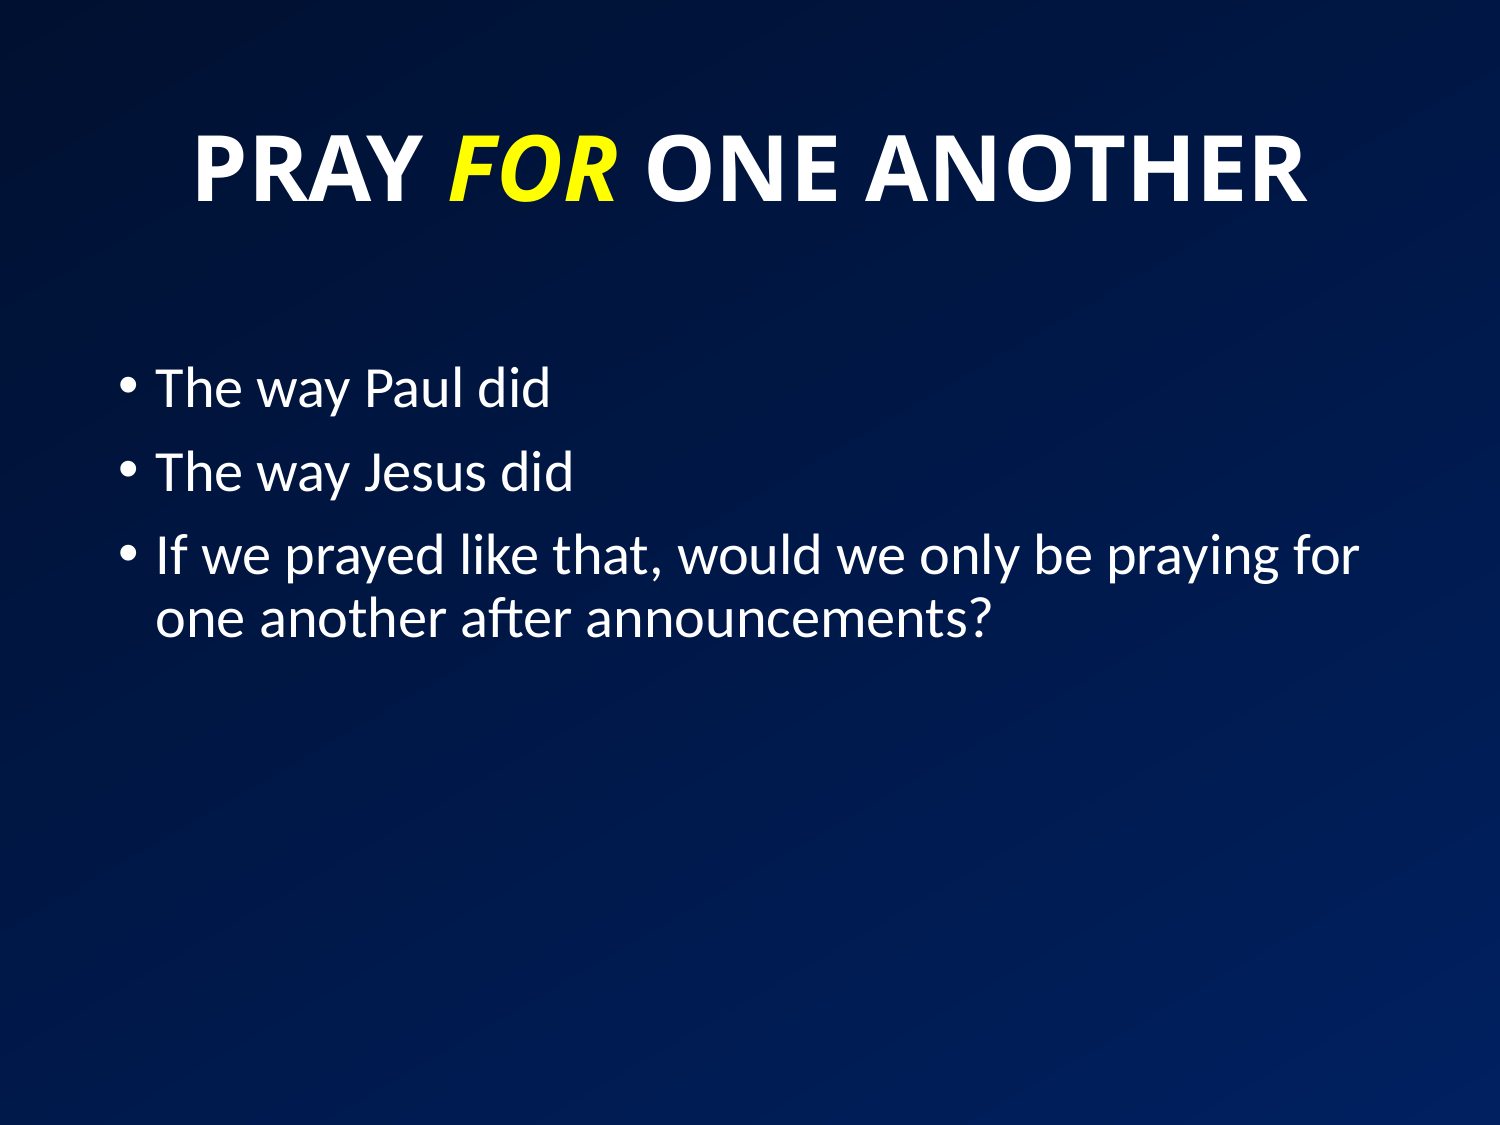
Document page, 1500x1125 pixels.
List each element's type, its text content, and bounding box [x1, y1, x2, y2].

list The way Paul did The way Jesus did If we prayed like that, would we only be praying for one another after announcements? [103, 349, 1397, 1014]
title PRAY FOR ONE ANOTHER [103, 59, 1397, 284]
